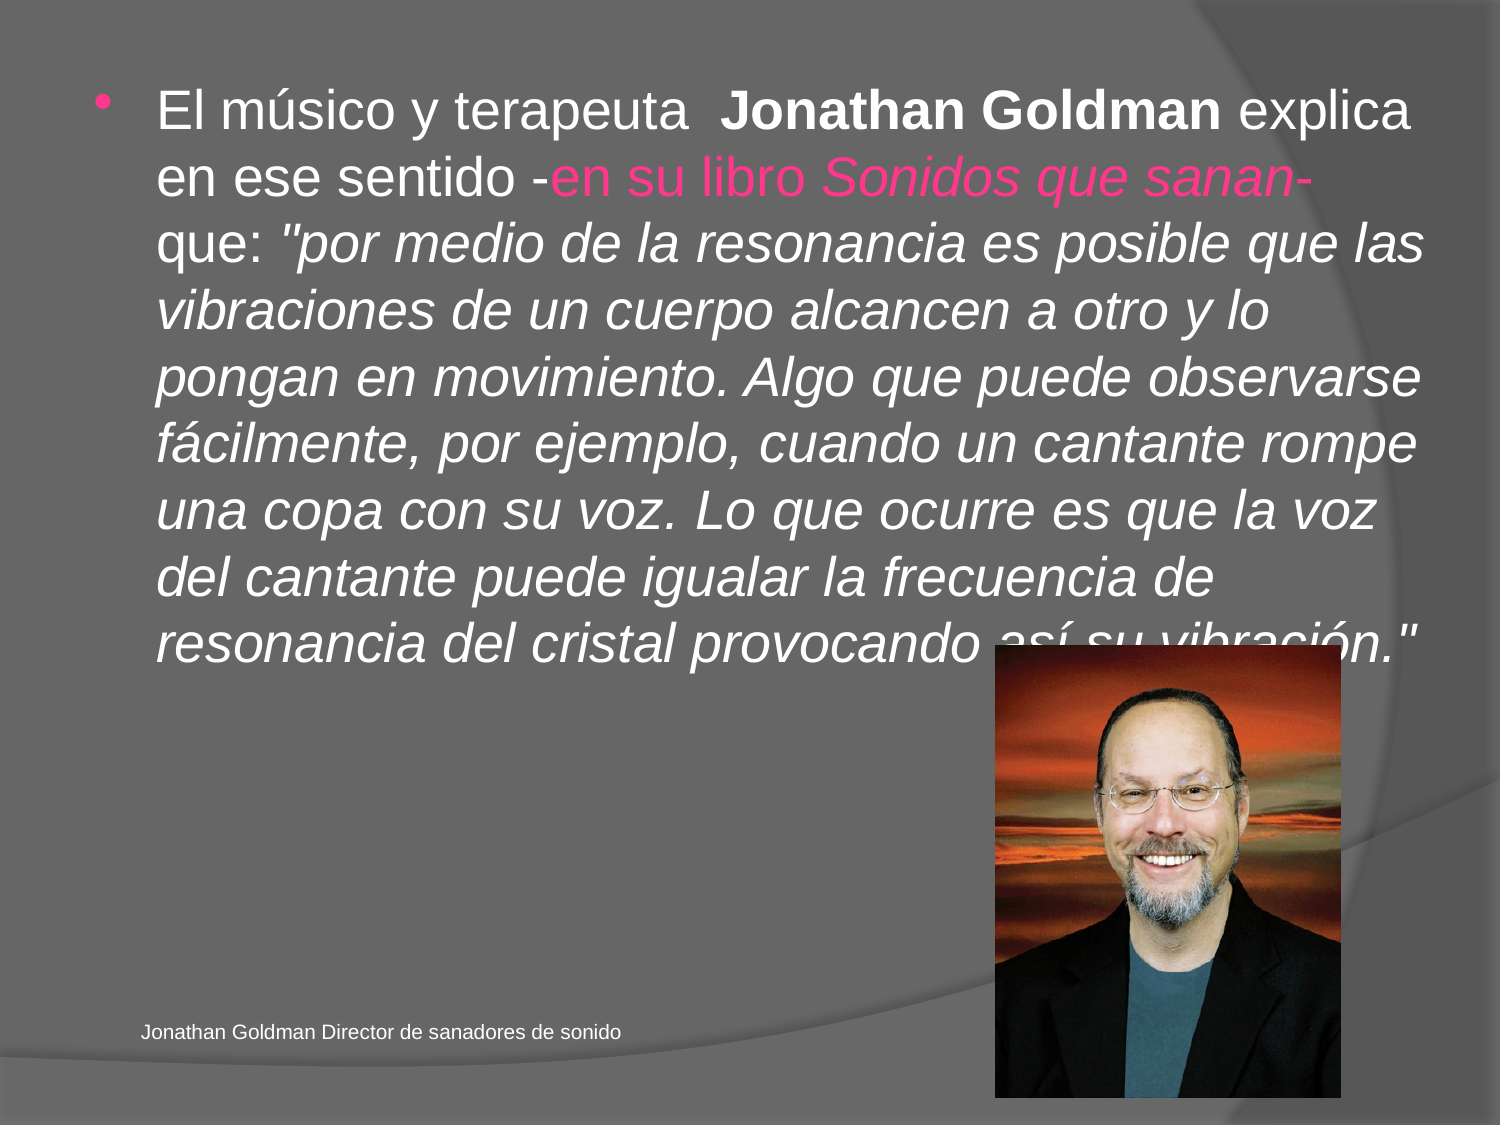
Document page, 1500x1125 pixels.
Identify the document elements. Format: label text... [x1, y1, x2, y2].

text_box Jonathan Goldman Director de sanadores de sonido [126, 1011, 643, 1052]
list El músico y terapeuta Jonathan Goldman explica en ese sentido -en su libro Sonidos que sanan- que: "por medio de la resonancia es posible que las vibraciones de un cuerpo alcancen a otro y lo pongan en movimiento. Algo que puede observarse fácilmente, por ejemplo, cuando un cantante rompe una copa con su voz. Lo que ocurre es que la voz del cantante puede igualar la frecuencia de resonancia del cristal provocando así su vibración." [74, 66, 1448, 823]
picture [994, 644, 1341, 1098]
